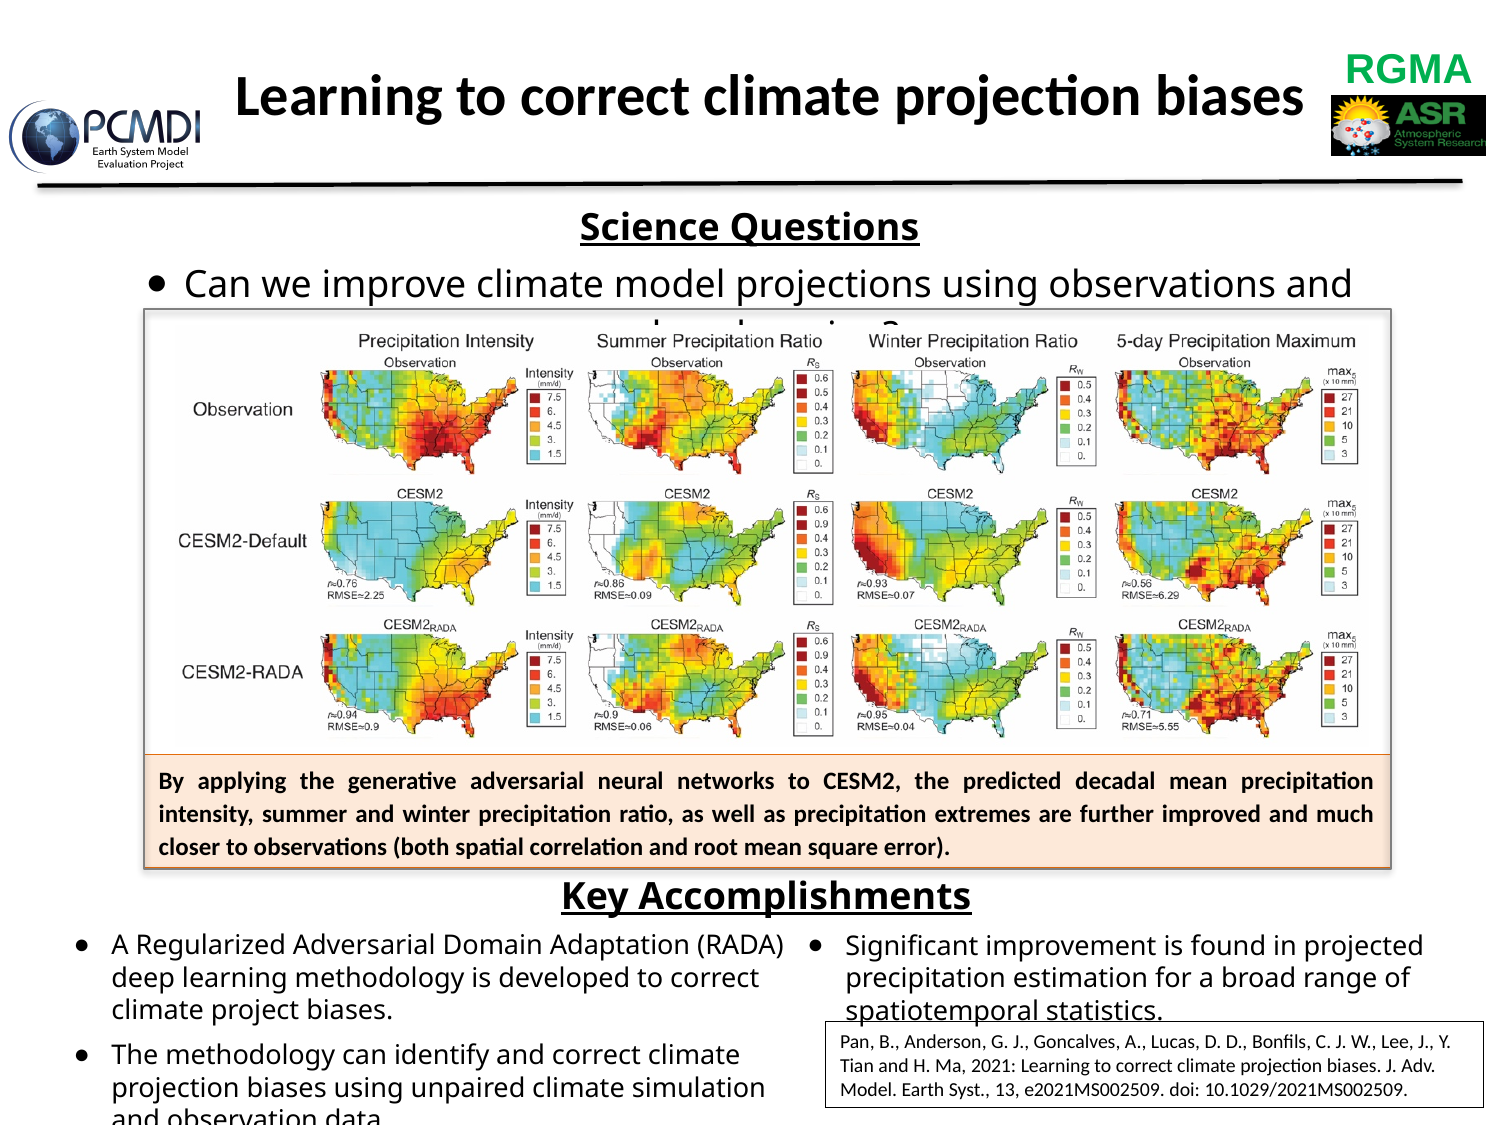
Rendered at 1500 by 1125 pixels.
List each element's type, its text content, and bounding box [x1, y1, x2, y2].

picture [1331, 94, 1486, 156]
text_box Key Accomplishments [391, 864, 1142, 936]
picture [5, 11, 203, 177]
text_box [143, 309, 1391, 870]
picture [175, 325, 1369, 747]
text_box RGMA [1330, 34, 1488, 96]
title Learning to correct climate projection biases [168, 21, 1370, 163]
text_box A Regularized Adversarial Domain Adaptation (RADA) deep learning methodology is developed to correct climate project biases. The methodology can identify and correct climate projection biases using unpaired climate simulation and observation data. [58, 920, 810, 1103]
text_box Pan, B., Anderson, G. J., Goncalves, A., Lucas, D. D., Bonfils, C. J. W., Lee, J., Y. Tian and H. Ma, 2021: Learning to correct climate projection biases. J. Adv. Model. Earth Syst., 13, e2021MS002509. doi: 10.1029/2021MS002509. [825, 1024, 1484, 1108]
text_box Significant improvement is found in projected precipitation estimation for a broad range of spatiotemporal statistics. [792, 920, 1500, 1024]
text_box Science Questions Can we improve climate model projections using observations and deep learning? [95, 195, 1405, 310]
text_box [37, 180, 1463, 186]
